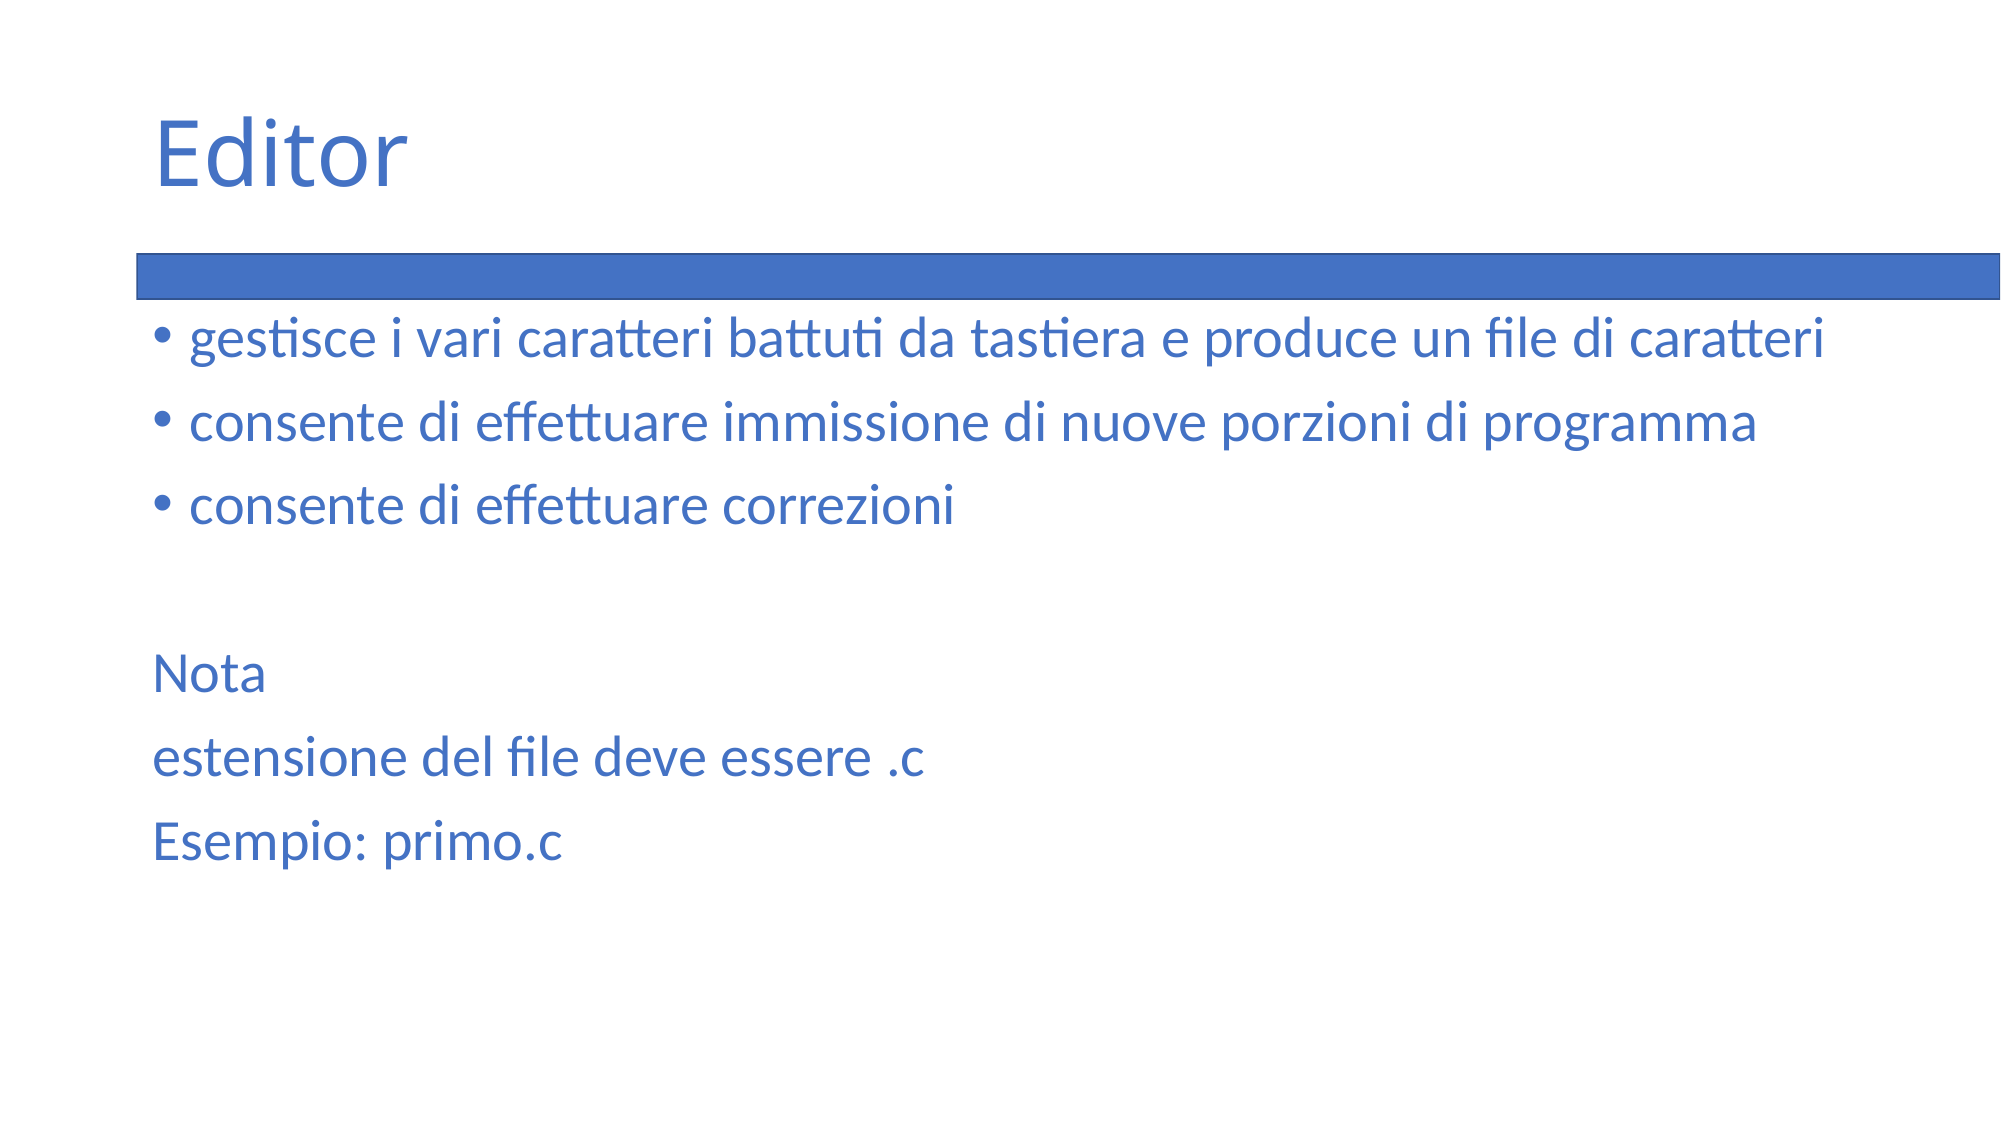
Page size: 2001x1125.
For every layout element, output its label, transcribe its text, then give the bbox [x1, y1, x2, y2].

title Editor [137, 59, 1863, 255]
list gestisce i vari caratteri battuti da tastiera e produce un file di caratteri consente di effettuare immissione di nuove porzioni di programma consente di effettuare correzioni Nota estensione del file deve essere .c Esempio: primo.c [137, 299, 1863, 1014]
